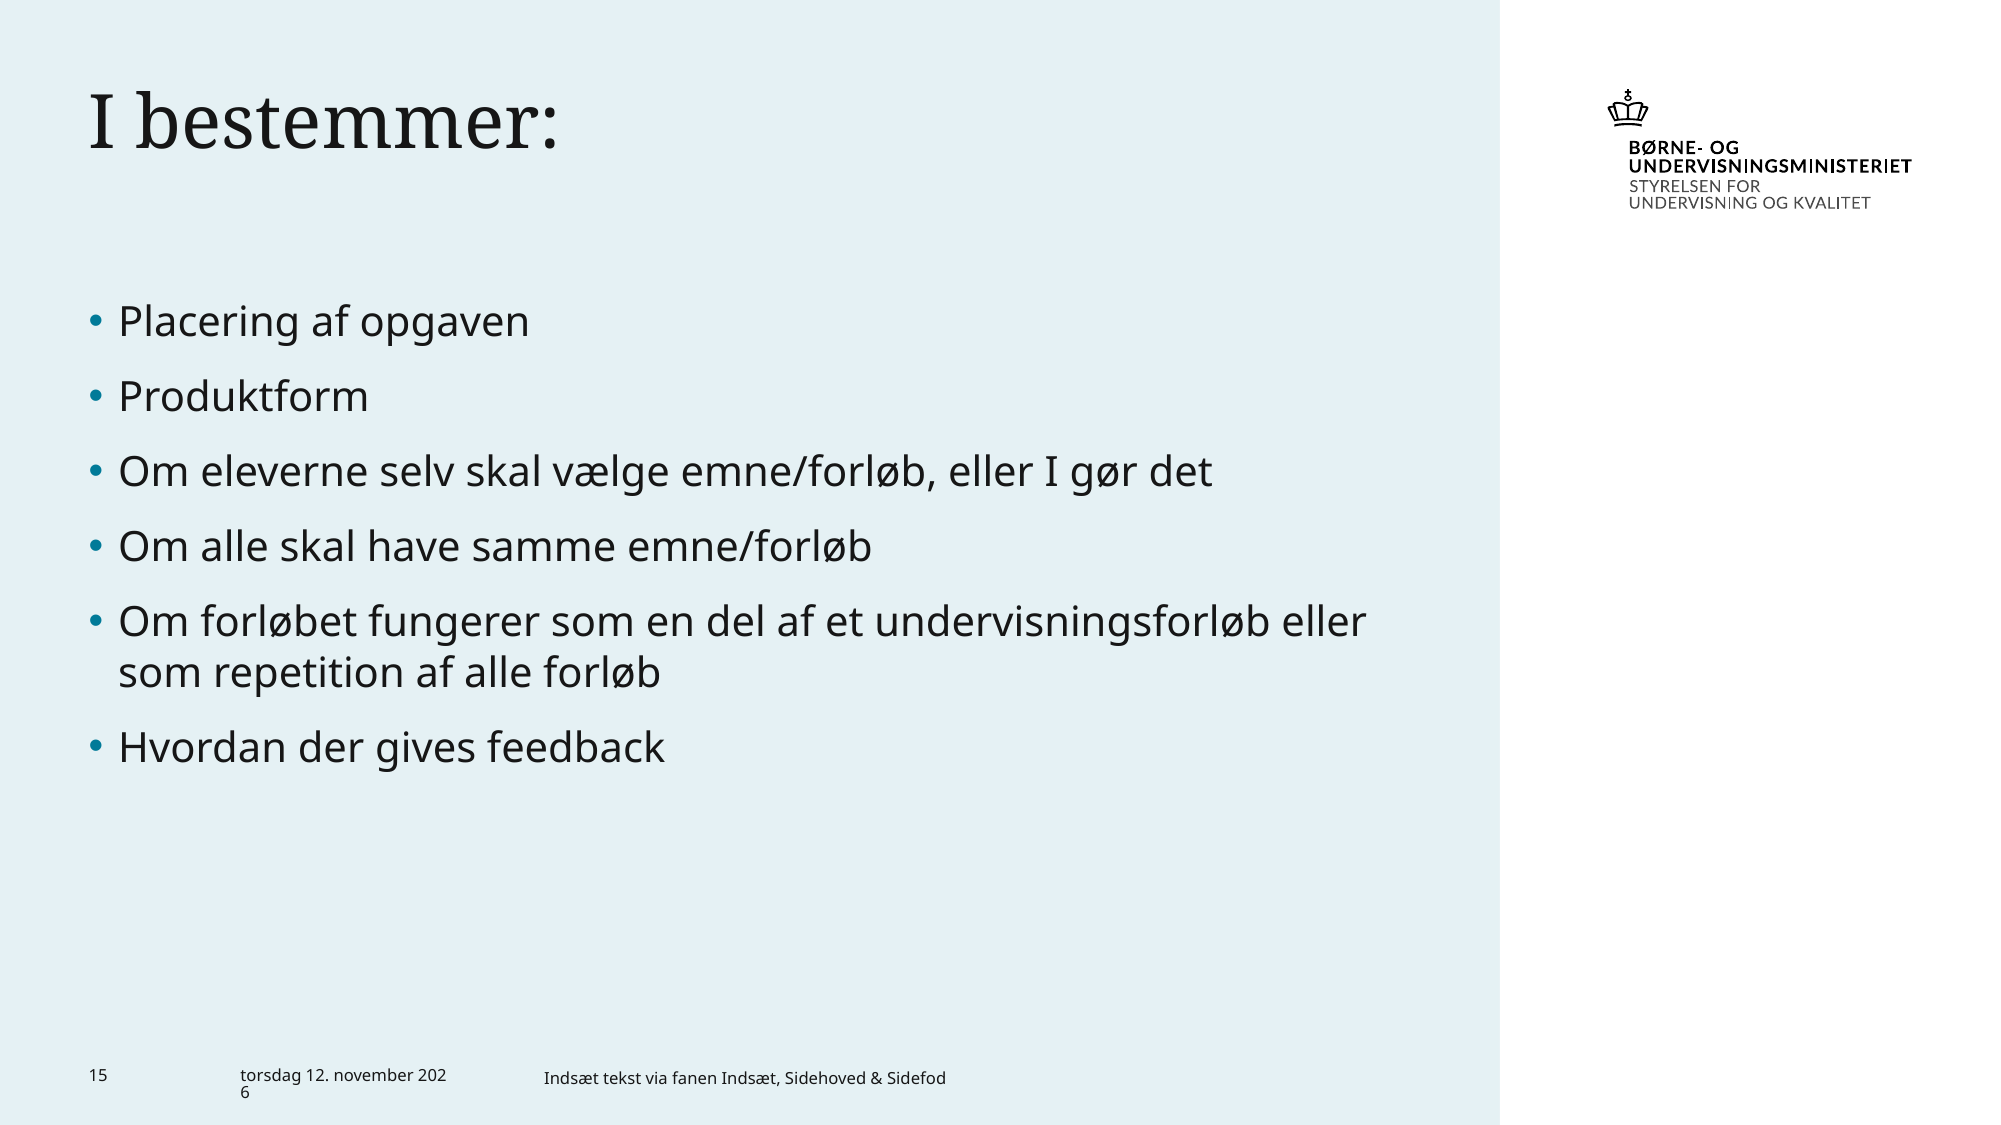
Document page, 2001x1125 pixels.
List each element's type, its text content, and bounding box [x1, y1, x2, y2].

list Placering af opgaven Produktform Om eleverne selv skal vælge emne/forløb, eller I gør det Om alle skal have samme emne/forløb Om forløbet fungerer som en del af et undervisningsforløb eller som repetition af alle forløb Hvordan der gives feedback [88, 295, 1456, 1037]
footer Indsæt tekst via fanen Indsæt, Sidehoved & Sidefod [544, 1058, 1259, 1088]
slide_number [240, 1058, 449, 1088]
title I bestemmer: [88, 88, 1456, 242]
slide_number 15 [88, 1058, 134, 1088]
